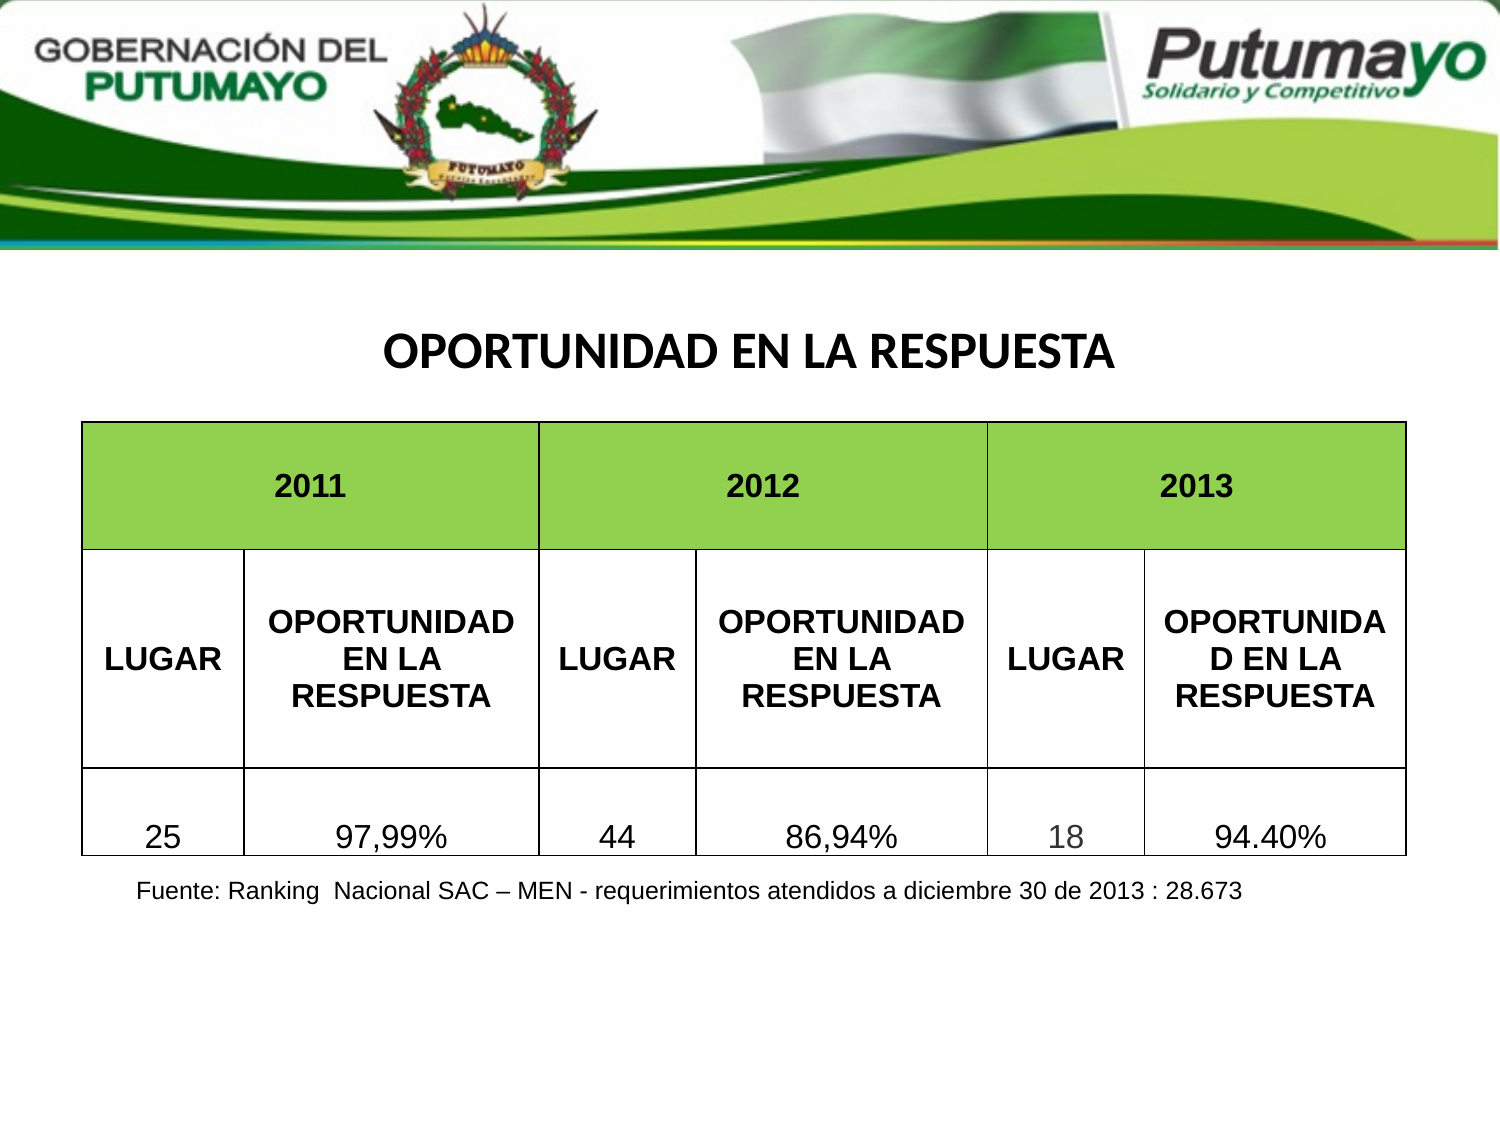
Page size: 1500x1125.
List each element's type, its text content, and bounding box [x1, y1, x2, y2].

table_header 2011 [83, 423, 538, 549]
table_cell LUGAR [540, 550, 695, 767]
table_header 2012 [540, 423, 987, 549]
text_box OPORTUNIDAD EN LA RESPUESTA [0, 281, 1500, 387]
table_cell 44 [540, 769, 695, 855]
table_cell 86,94% [697, 769, 987, 855]
table_cell OPORTUNIDAD EN LA RESPUESTA [245, 550, 538, 767]
table_cell OPORTUNIDAD EN LA RESPUESTA [697, 550, 987, 767]
table_cell 94.40% [1145, 769, 1405, 855]
table_cell LUGAR [988, 550, 1144, 767]
table_cell 97,99% [245, 769, 538, 855]
table_cell 25 [83, 769, 243, 855]
table_header 2013 [988, 423, 1405, 549]
table_cell LUGAR [83, 550, 243, 767]
table_cell OPORTUNIDAD EN LA RESPUESTA [1145, 550, 1405, 767]
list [0, 0, 1500, 251]
table_cell 18 [988, 769, 1144, 855]
text_box Fuente: Ranking Nacional SAC – MEN - requerimientos atendidos a diciembre 30 de 2013 : 28.673 [72, 867, 1268, 913]
